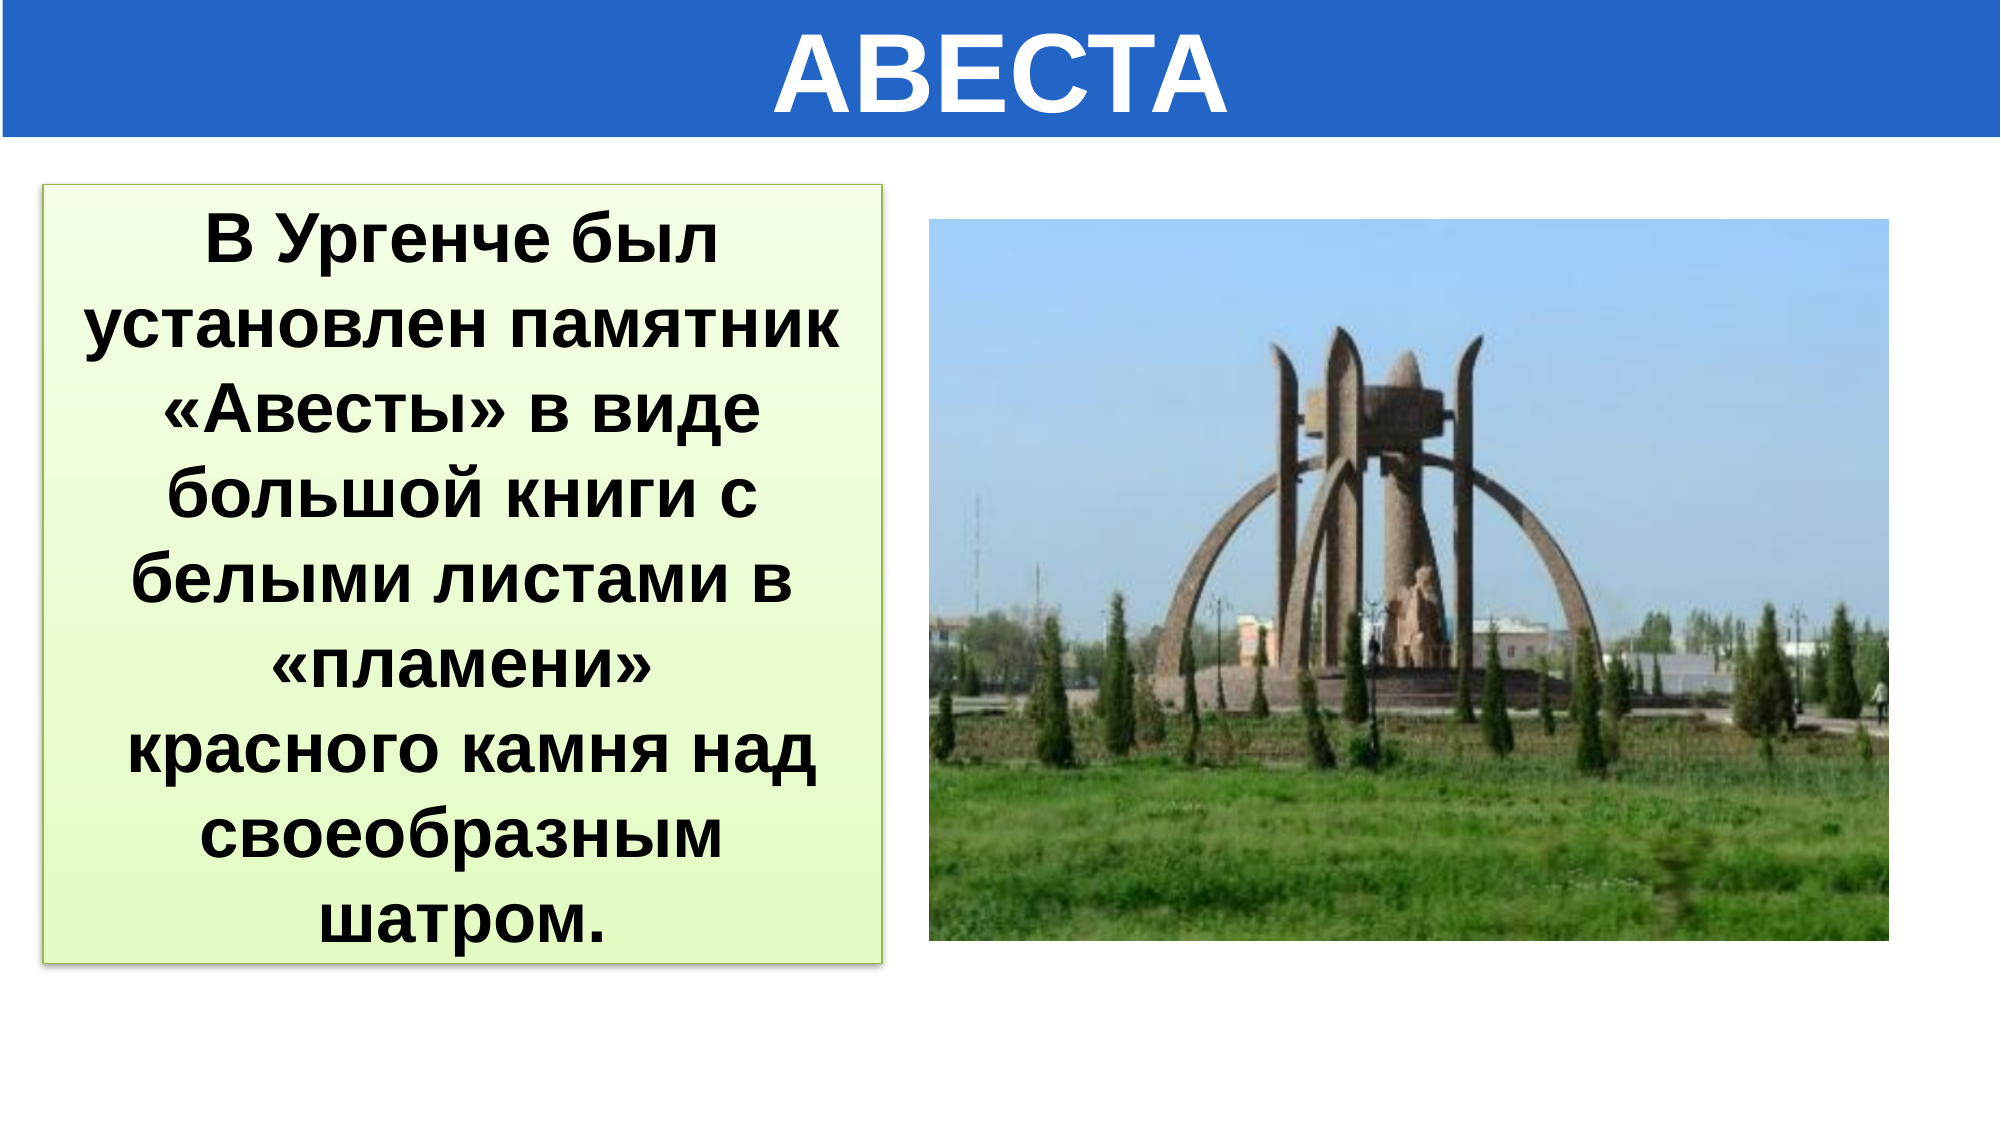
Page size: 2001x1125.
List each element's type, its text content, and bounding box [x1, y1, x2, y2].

picture [928, 219, 1890, 941]
text_box В Ургенче был установлен памятник «Авесты» в виде большой книги с белыми листами в «пламени» красного камня над своеобразным шатром. [42, 184, 883, 964]
text_box АВЕСТА [2, 0, 2000, 138]
